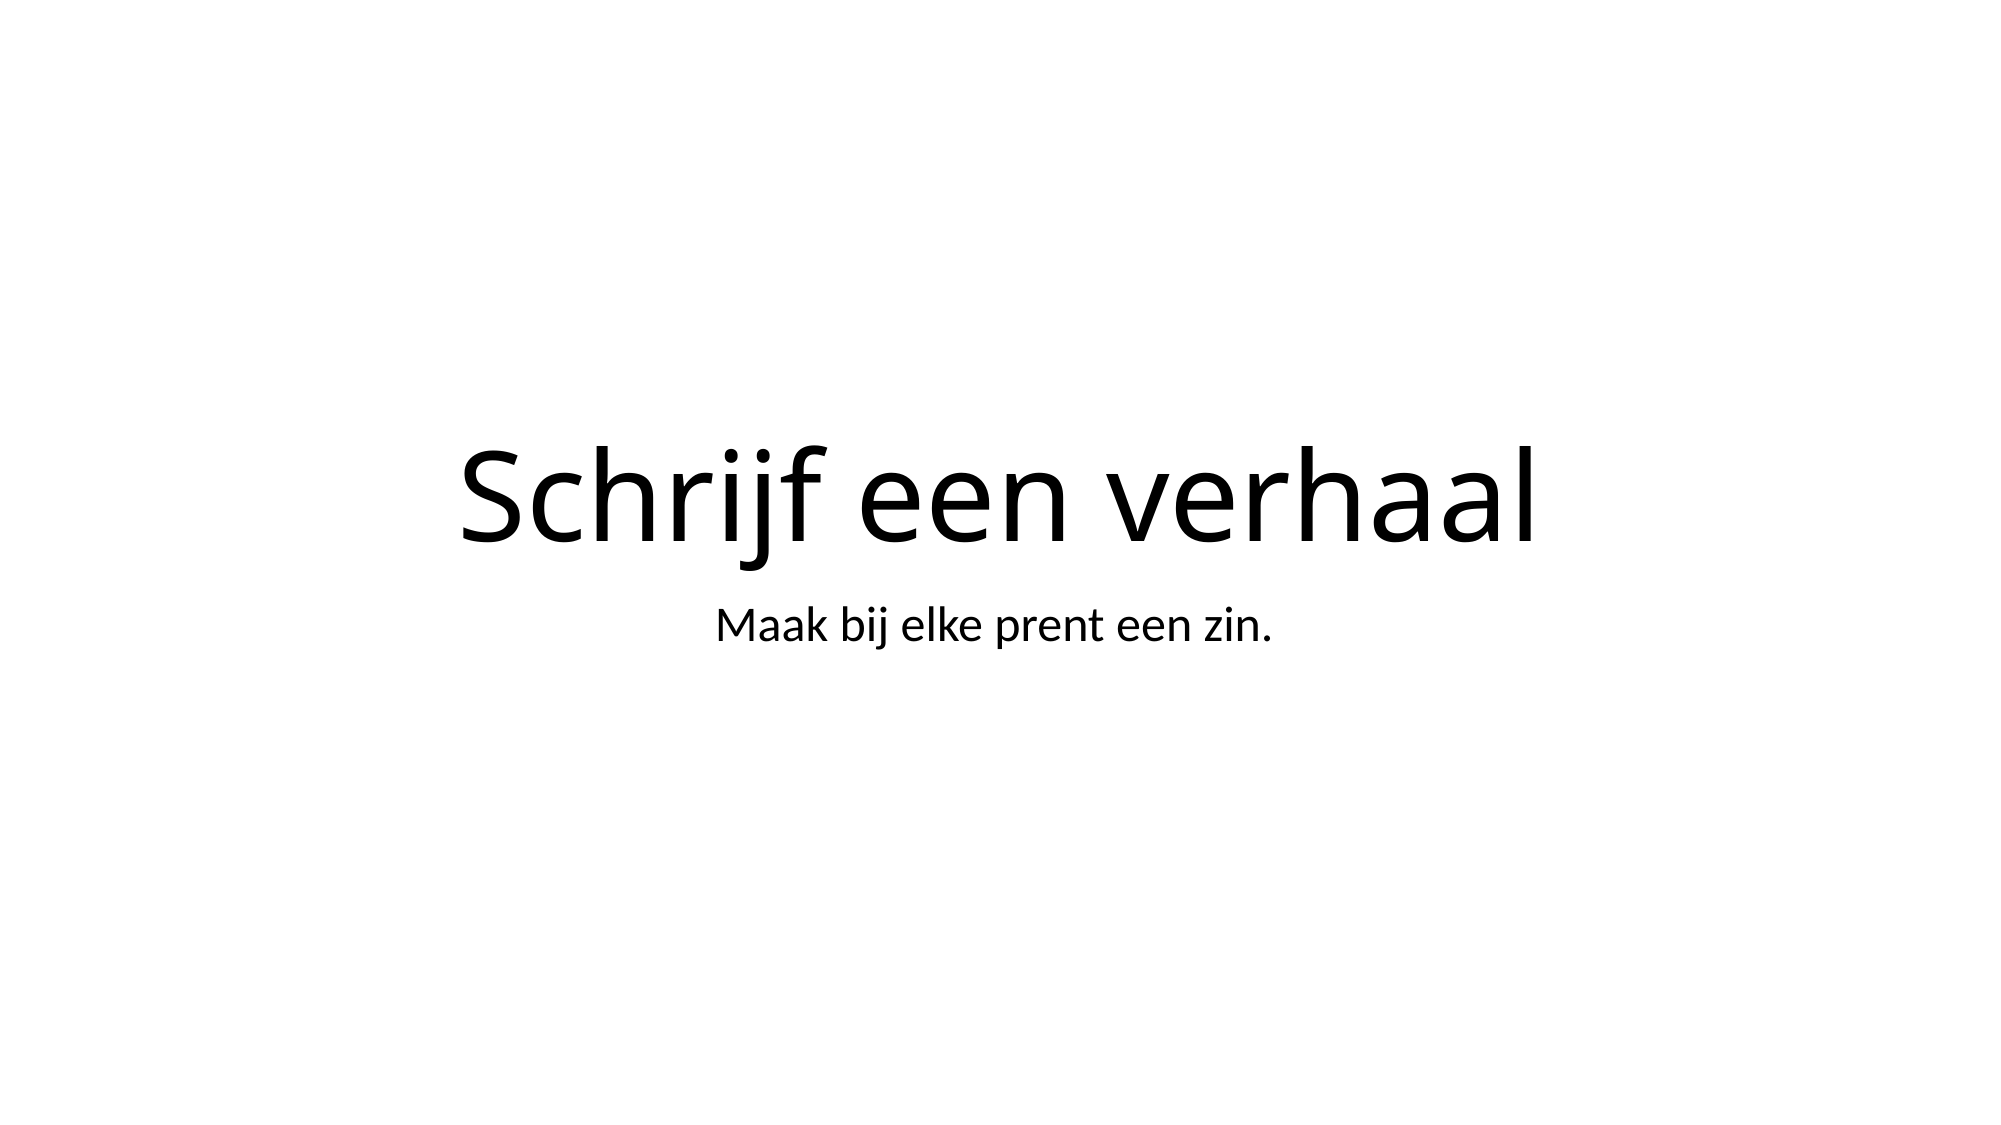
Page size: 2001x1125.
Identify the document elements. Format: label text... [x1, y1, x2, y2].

subtitle Maak bij elke prent een zin. [249, 590, 1750, 863]
title Schrijf een verhaal [249, 184, 1750, 576]
